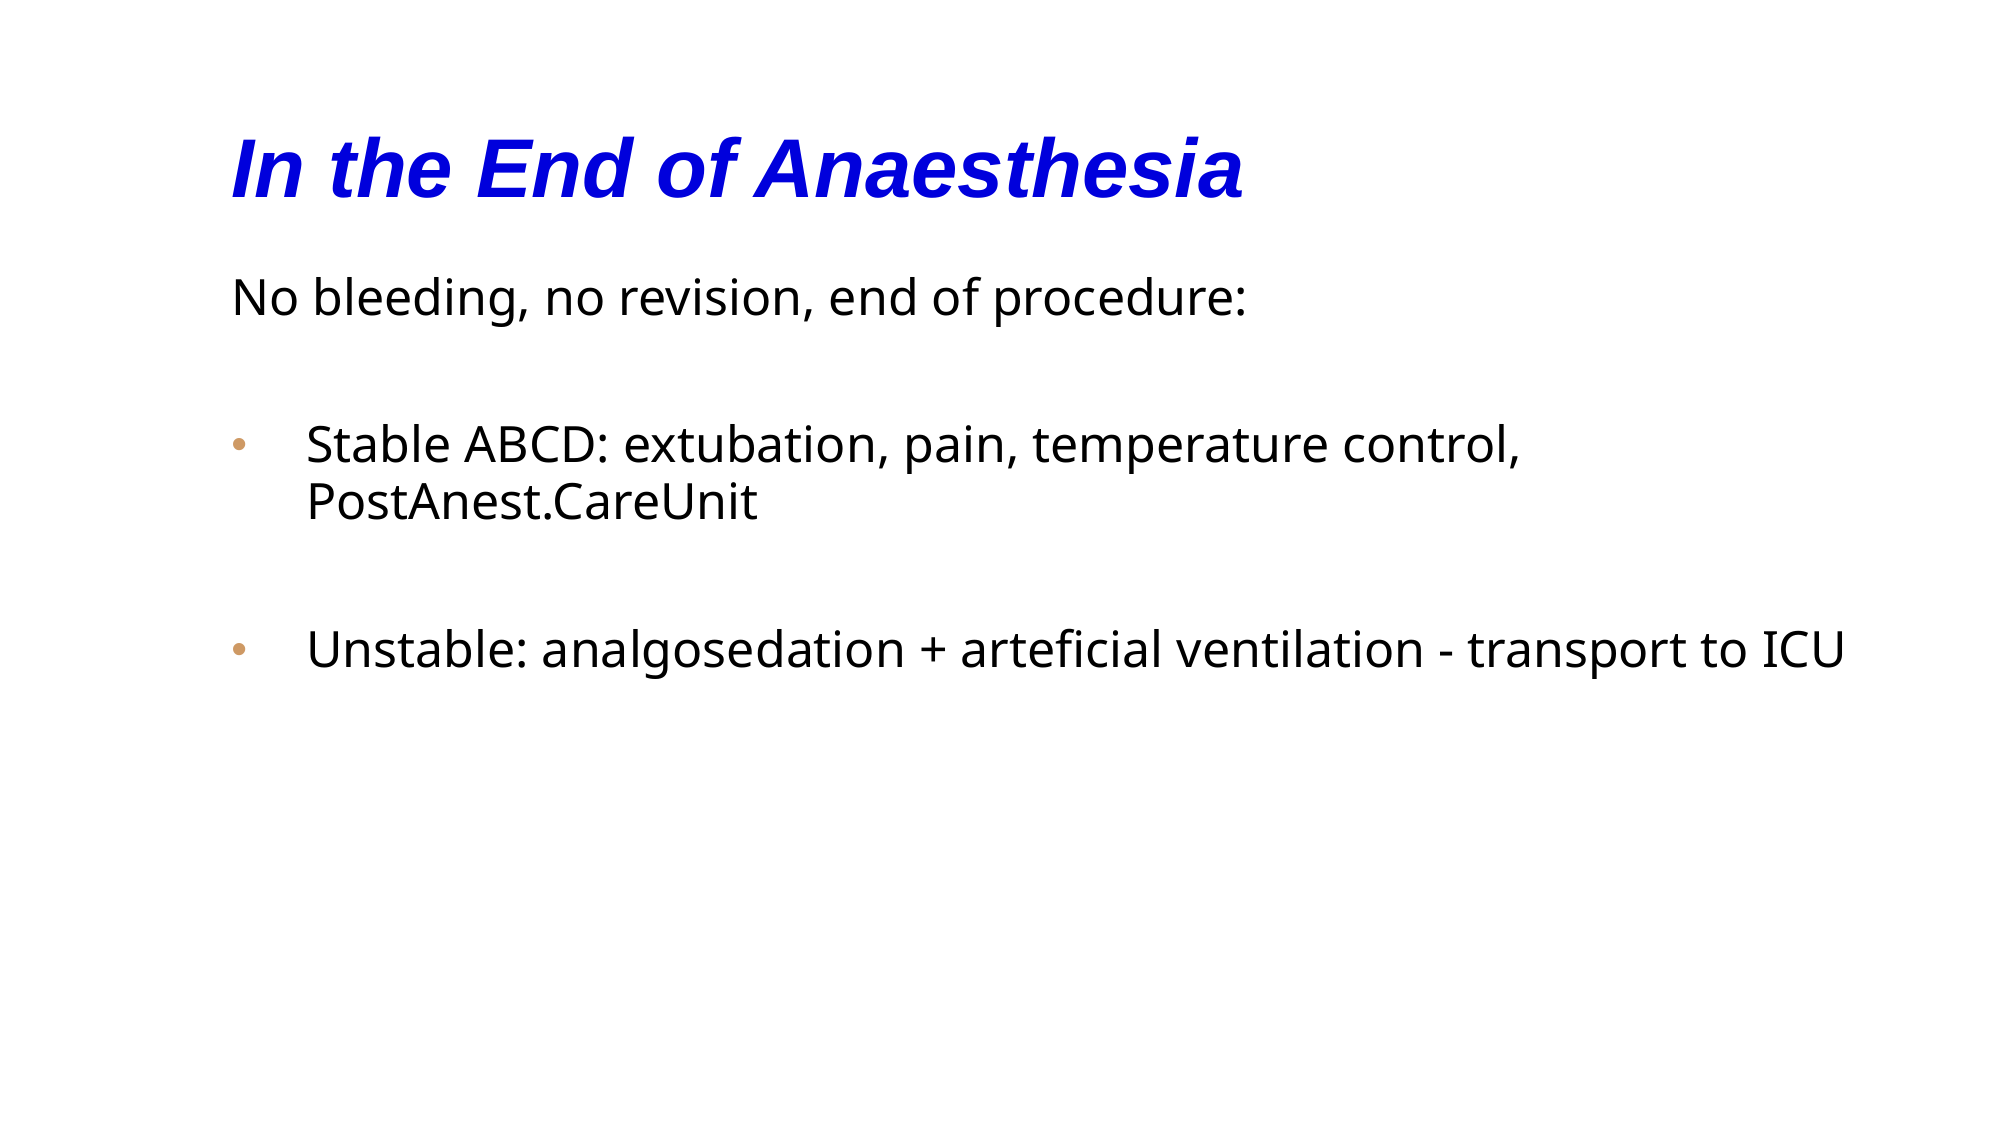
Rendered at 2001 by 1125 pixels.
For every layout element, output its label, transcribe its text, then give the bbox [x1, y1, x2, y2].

text_box In the End of Anaesthesia [216, 74, 1917, 262]
text_box No bleeding, no revision, end of procedure: Stable ABCD: extubation, pain, temperature control, PostAnest.CareUnit Unstable: analgosedation + arteficial ventilation - transport to ICU [216, 262, 1917, 1083]
